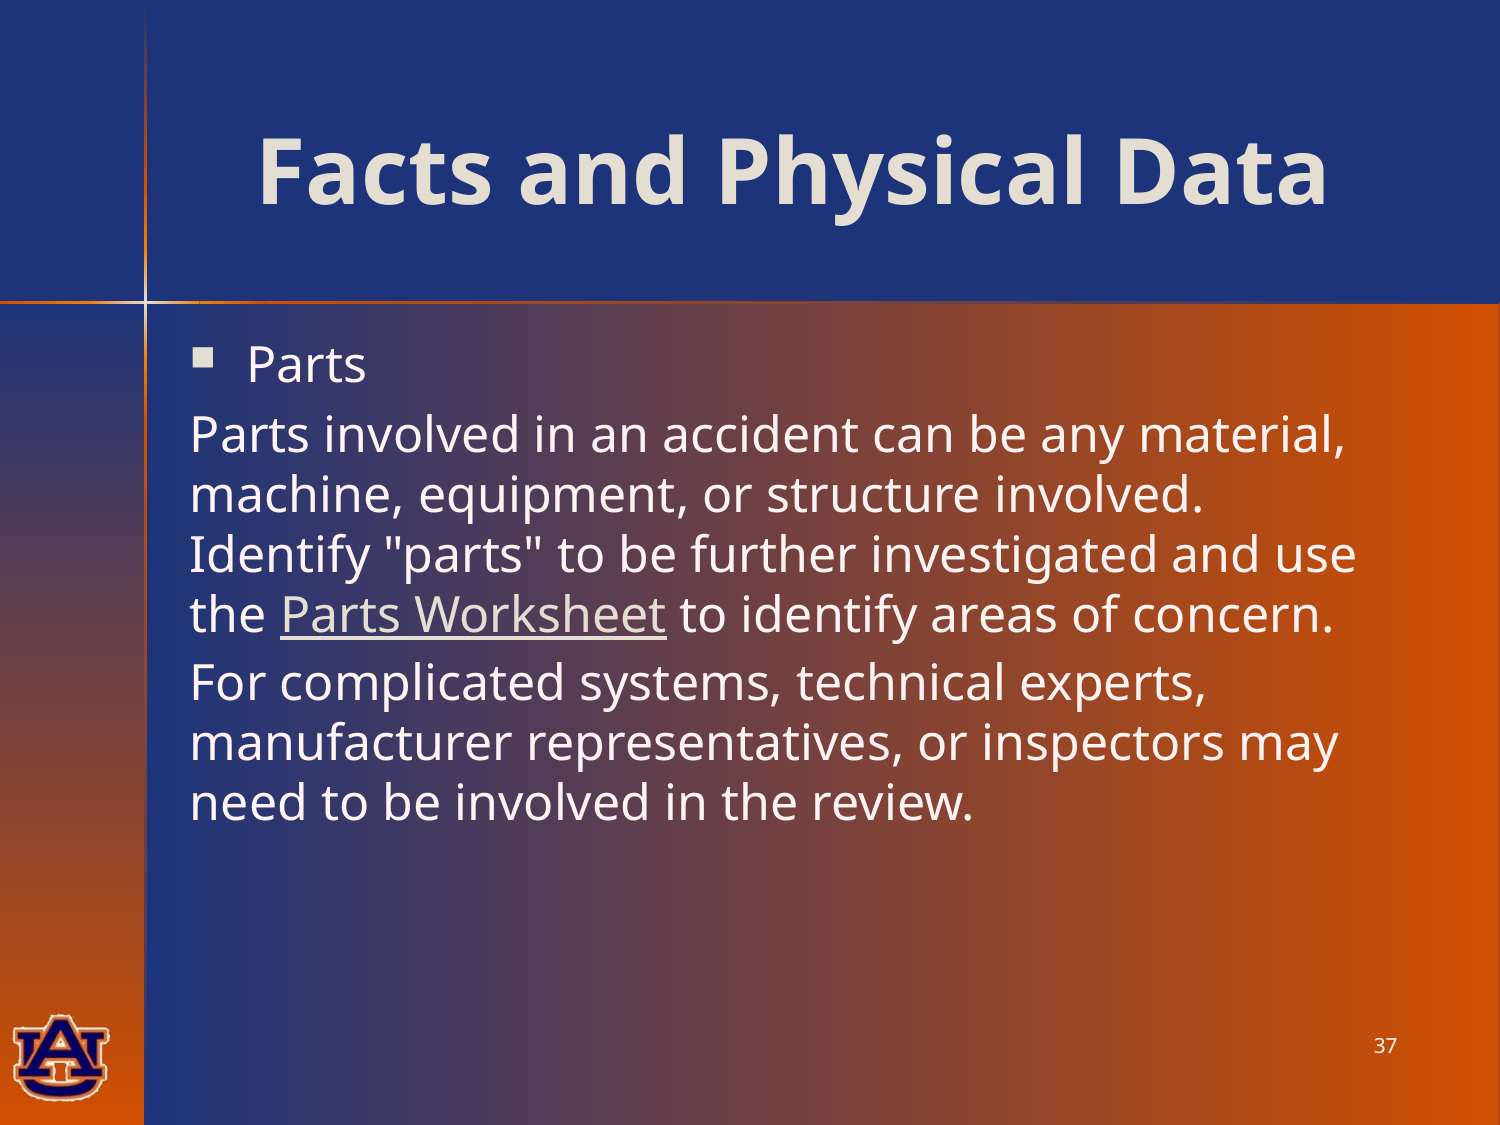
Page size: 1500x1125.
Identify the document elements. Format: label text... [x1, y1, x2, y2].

list Parts Parts involved in an accident can be any material, machine, equipment, or structure involved. Identify "parts" to be further investigated and use the Parts Worksheet to identify areas of concern. For complicated systems, technical experts, manufacturer representatives, or inspectors may need to be involved in the review. [174, 324, 1413, 1001]
picture [0, 1012, 123, 1104]
title Facts and Physical Data [174, 49, 1413, 286]
slide_number 37 [1099, 1024, 1413, 1101]
